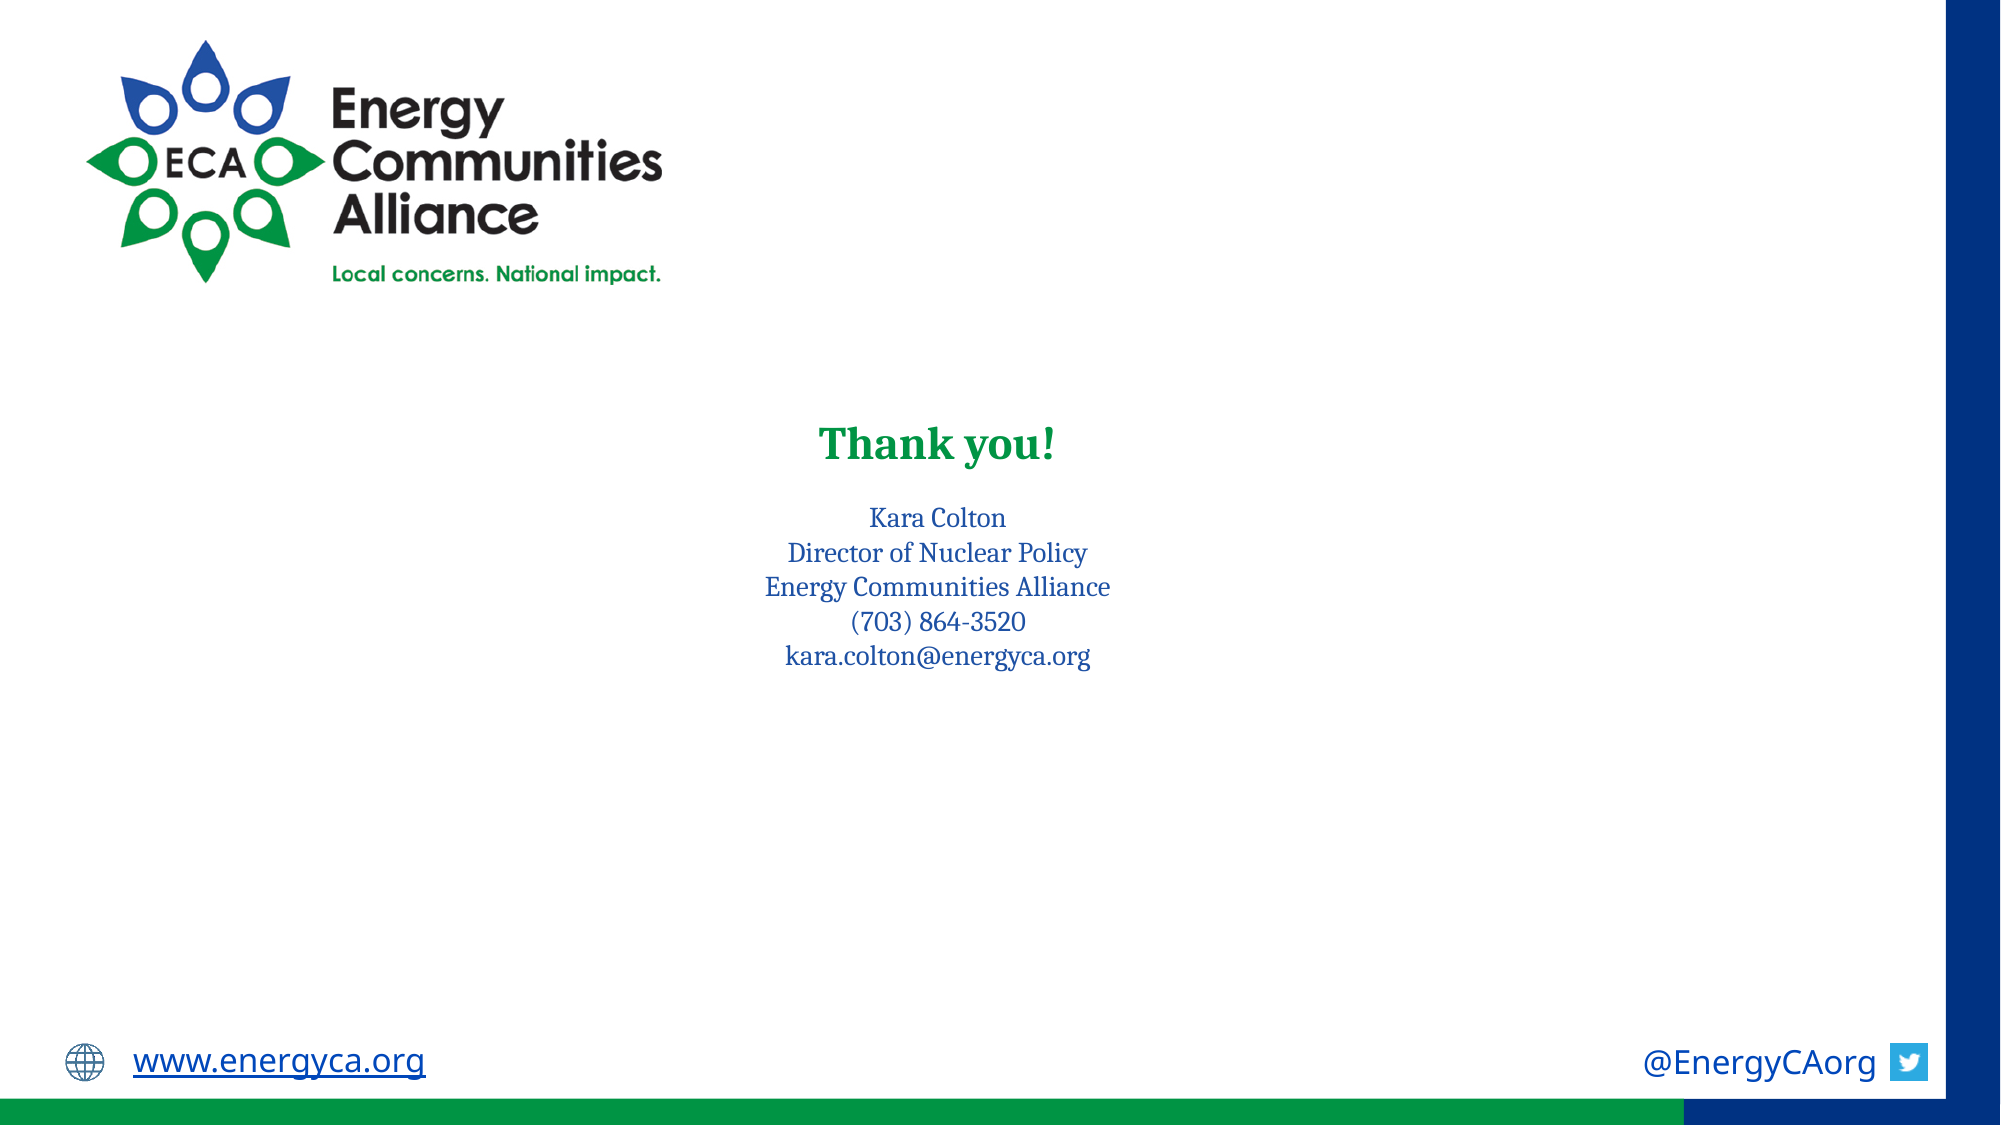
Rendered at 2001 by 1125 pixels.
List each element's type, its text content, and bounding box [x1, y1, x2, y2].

text_box www.energyca.org [118, 1031, 442, 1087]
text_box @EnergyCAorg [1628, 1034, 1893, 1090]
picture [62, 1039, 107, 1085]
title Thank you! Kara Colton Director of Nuclear Policy Energy Communities Alliance (703) 864-3520 kara.colton@energyca.org [112, 341, 1763, 713]
picture [1889, 1042, 1929, 1082]
picture [34, 18, 714, 307]
